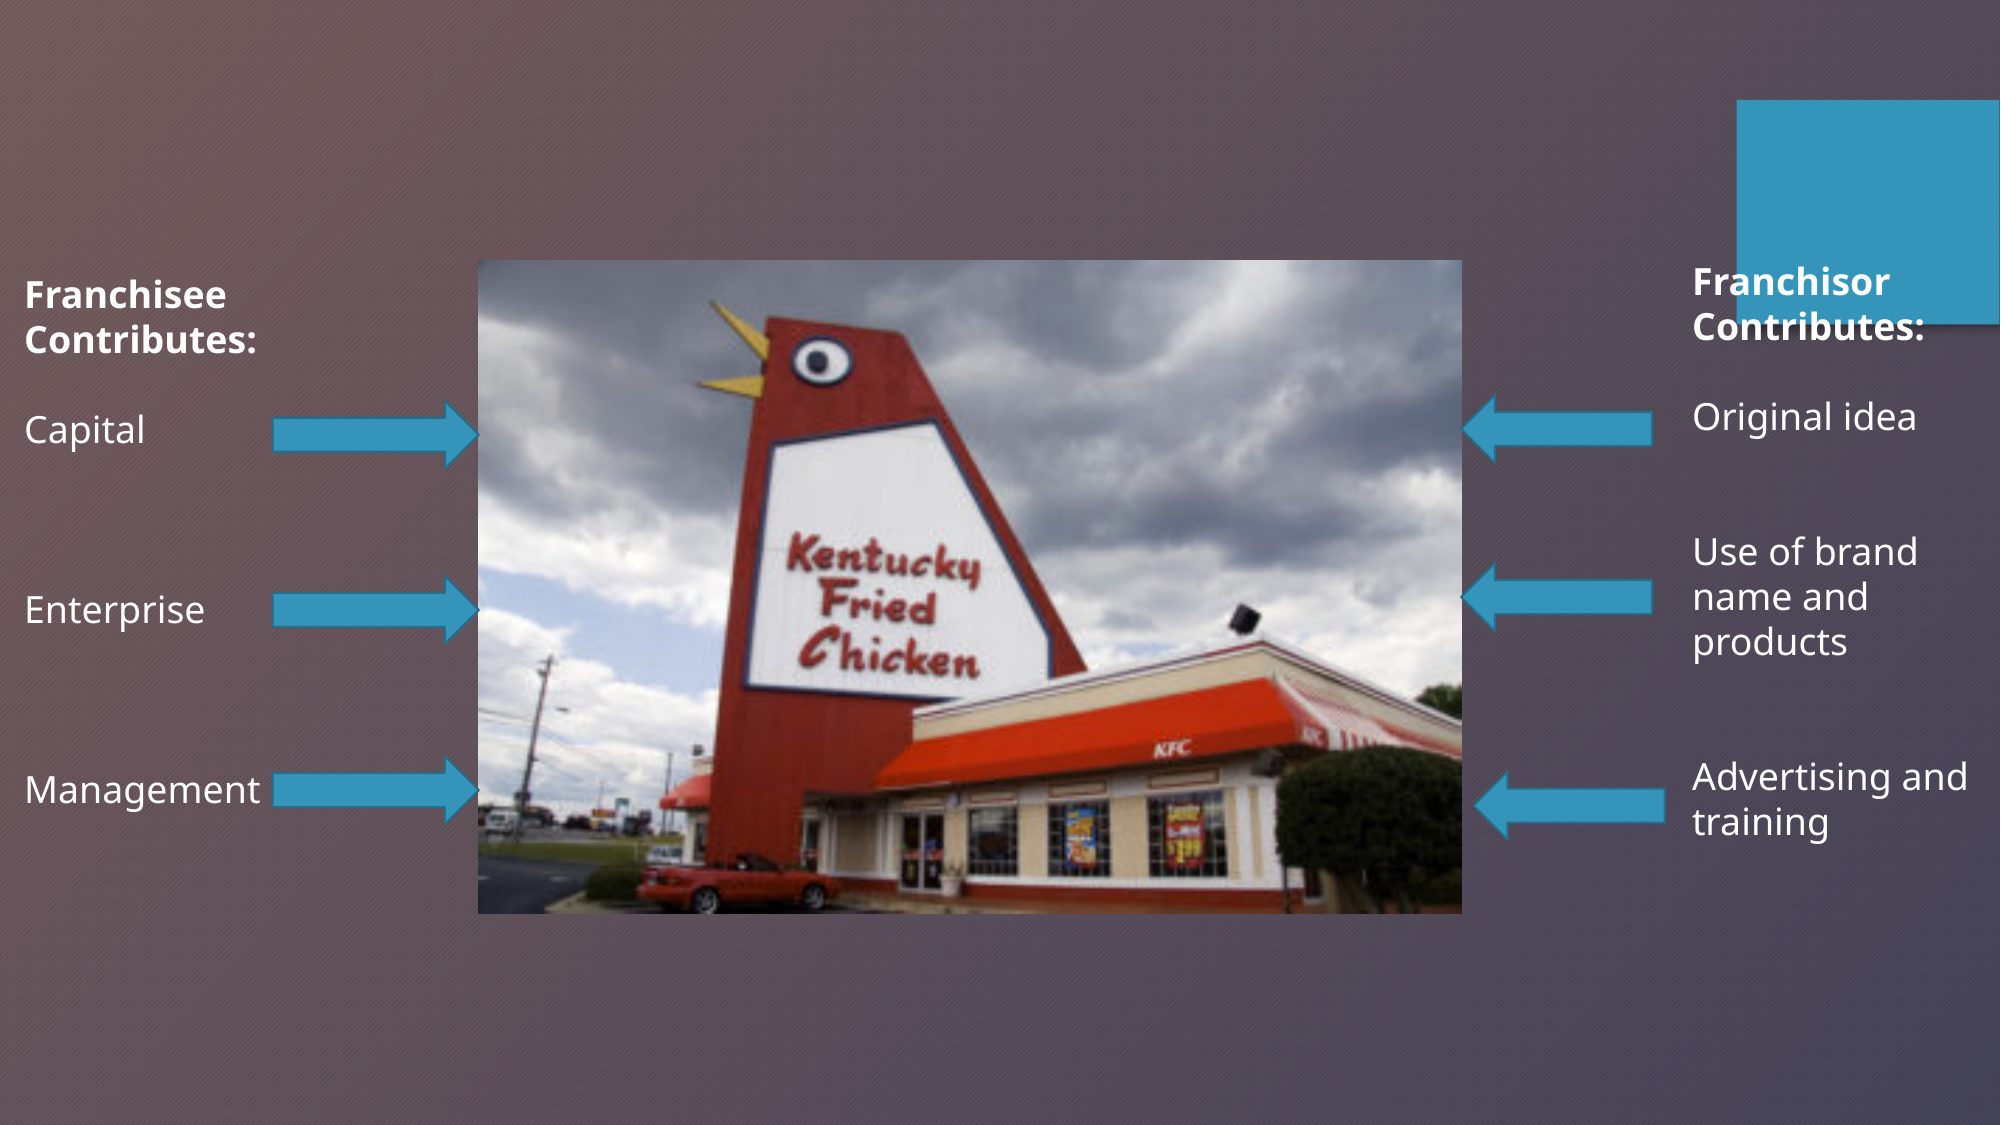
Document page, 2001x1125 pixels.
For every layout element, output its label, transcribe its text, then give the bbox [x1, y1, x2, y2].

text_box [271, 399, 478, 470]
picture [478, 259, 1462, 915]
text_box Franchisor Contributes: Original idea Use of brand name and products Advertising and training [1677, 250, 2000, 850]
text_box [1472, 770, 1666, 841]
text_box [271, 575, 478, 645]
text_box Franchisee Contributes: Capital Enterprise Management [9, 263, 385, 819]
text_box [1462, 394, 1654, 464]
text_box [271, 755, 478, 826]
text_box [1462, 562, 1654, 633]
